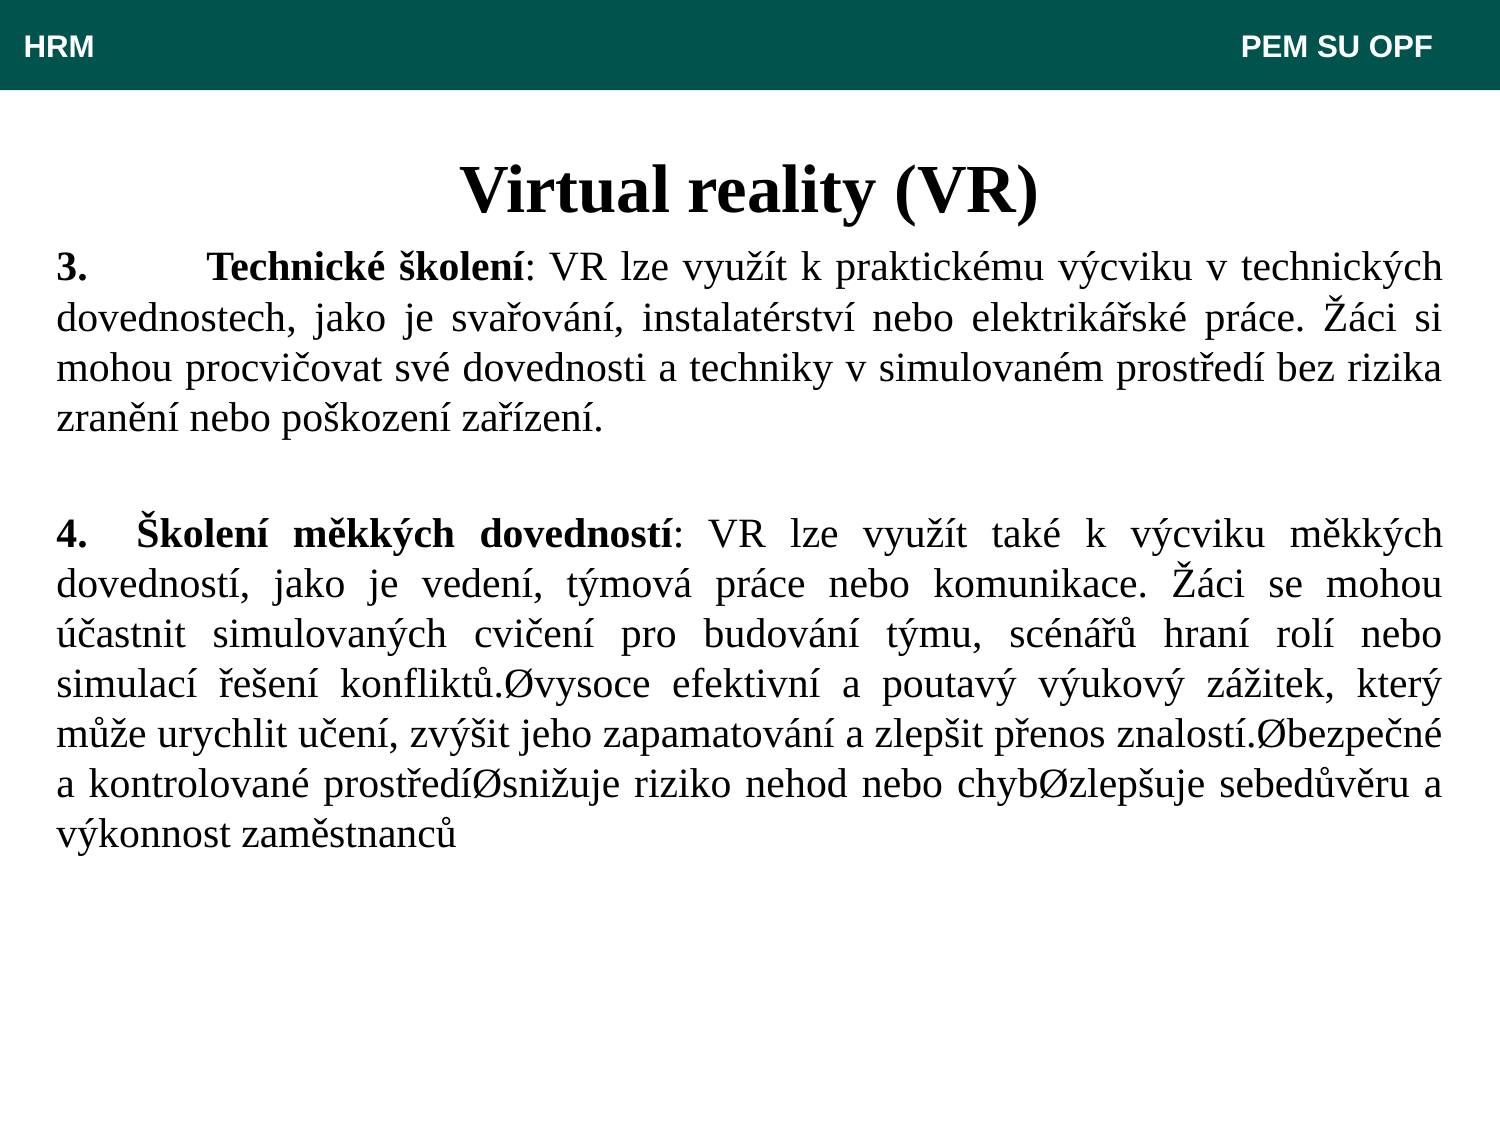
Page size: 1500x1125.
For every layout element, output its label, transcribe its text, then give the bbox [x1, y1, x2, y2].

title Virtual reality (VR) [111, 113, 1388, 231]
list 3. Technické školení: VR lze využít k praktickému výcviku v technických dovednostech, jako je svařování, instalatérství nebo elektrikářské práce. Žáci si mohou procvičovat své dovednosti a techniky v simulovaném prostředí bez rizika zranění nebo poškození zařízení. 4. Školení měkkých dovedností: VR lze využít také k výcviku měkkých dovedností, jako je vedení, týmová práce nebo komunikace. Žáci se mohou účastnit simulovaných cvičení pro budování týmu, scénářů hraní rolí nebo simulací řešení konfliktů.Øvysoce efektivní a poutavý výukový zážitek, který může urychlit učení, zvýšit jeho zapamatování a zlepšit přenos znalostí.Øbezpečné a kontrolované prostředíØsnižuje riziko nehod nebo chybØzlepšuje sebedůvěru a výkonnost zaměstnanců [41, 231, 1459, 1118]
text_box HRM PEM SU OPF [0, 0, 1500, 92]
